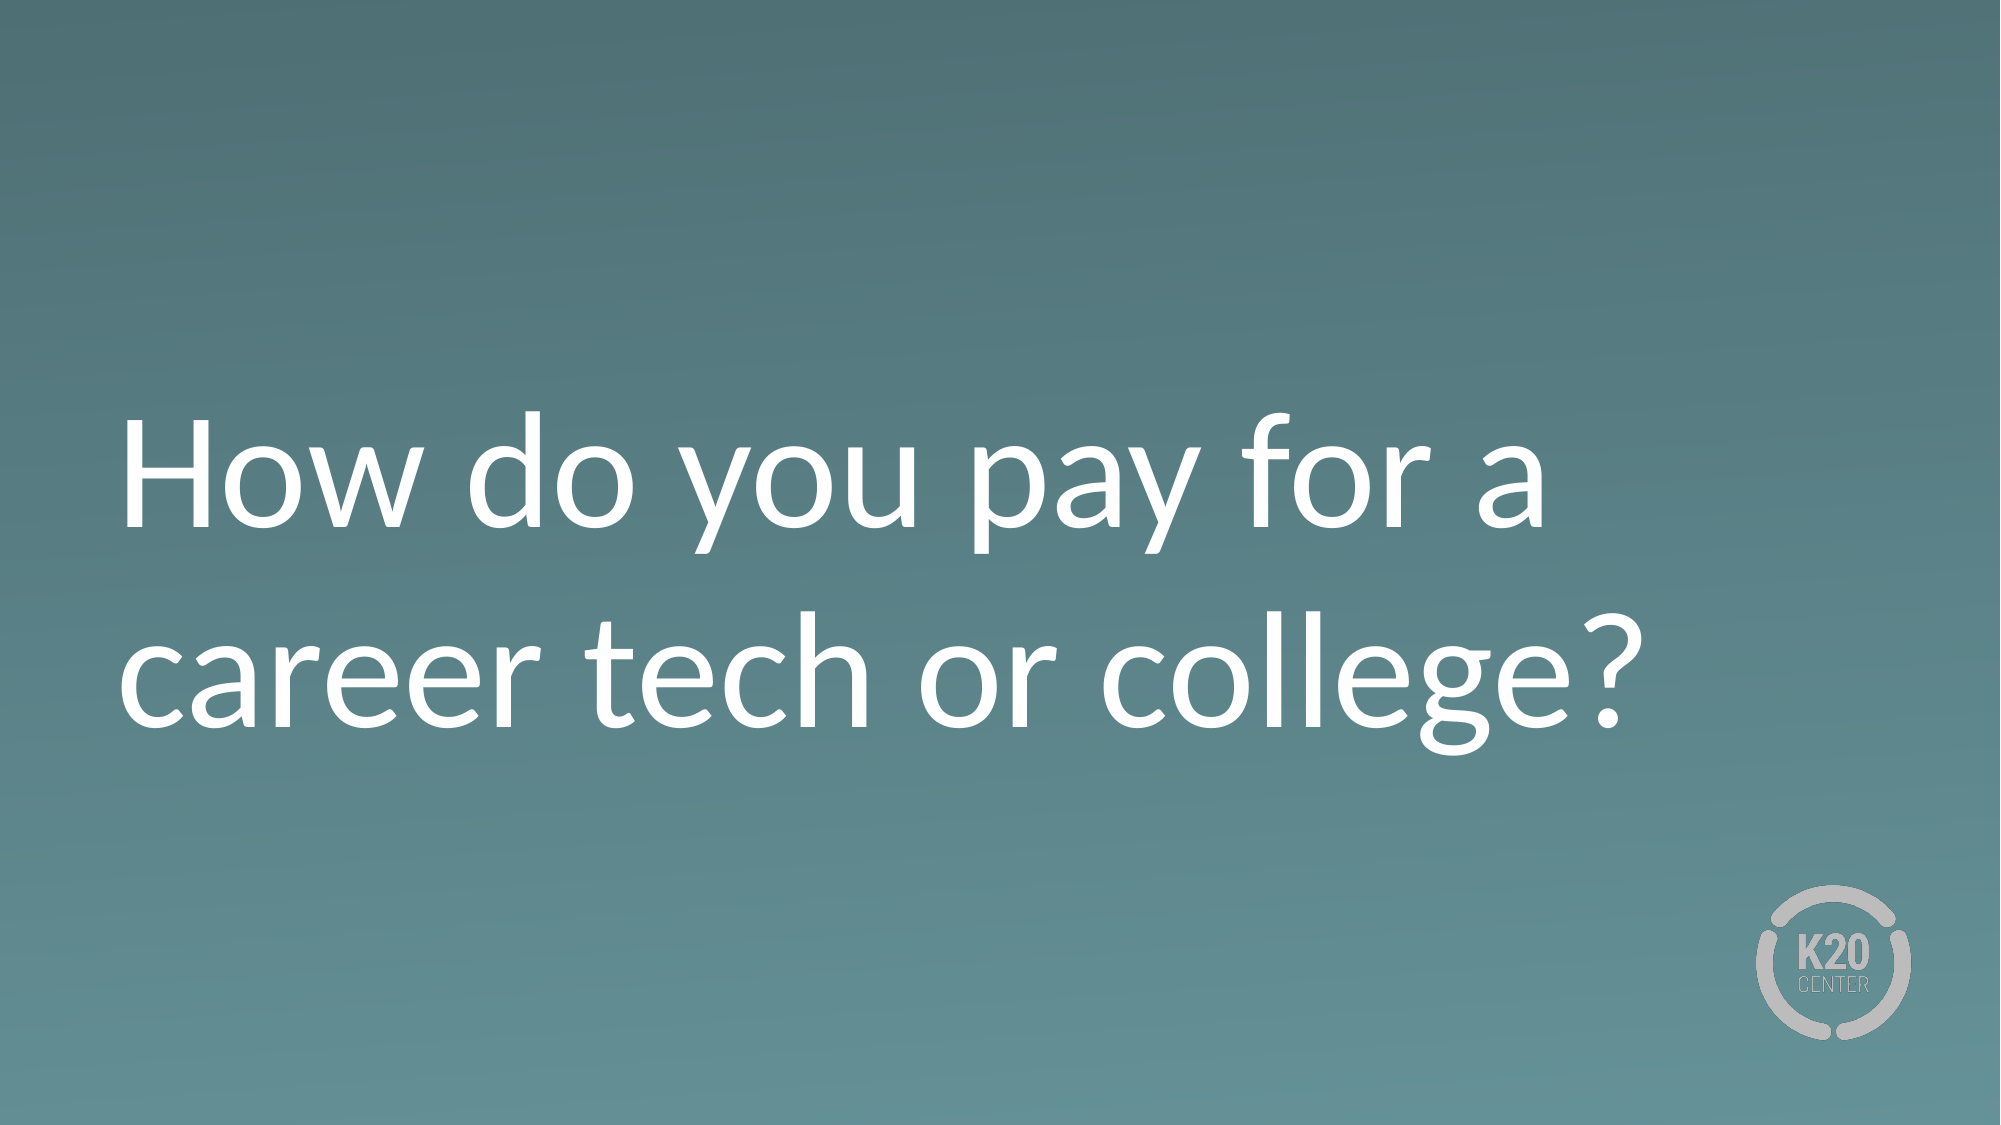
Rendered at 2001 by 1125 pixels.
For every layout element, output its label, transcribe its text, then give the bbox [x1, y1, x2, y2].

picture [1733, 862, 1934, 1063]
title How do you pay for a career tech or college? [115, 361, 1816, 764]
